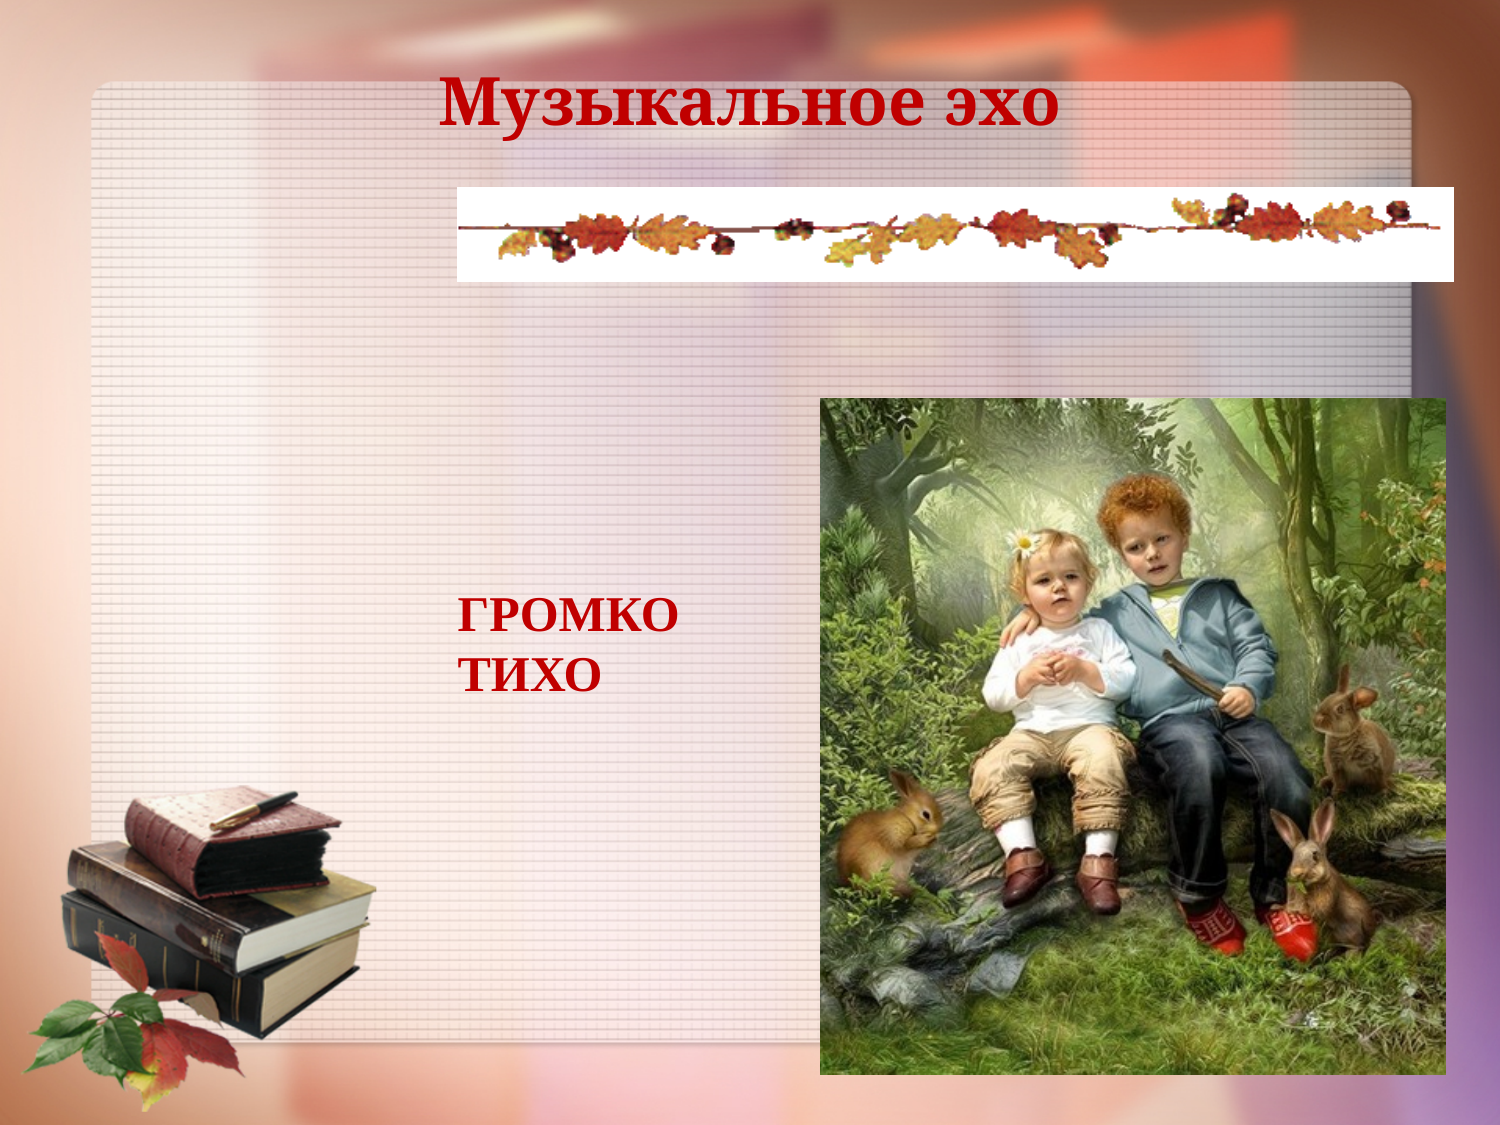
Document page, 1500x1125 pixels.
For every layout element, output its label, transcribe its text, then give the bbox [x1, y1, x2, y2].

text_box ГРОМКО ТИХО [442, 573, 815, 709]
title Музыкальное эхо [75, 45, 1425, 153]
picture [0, 0, 1500, 1125]
